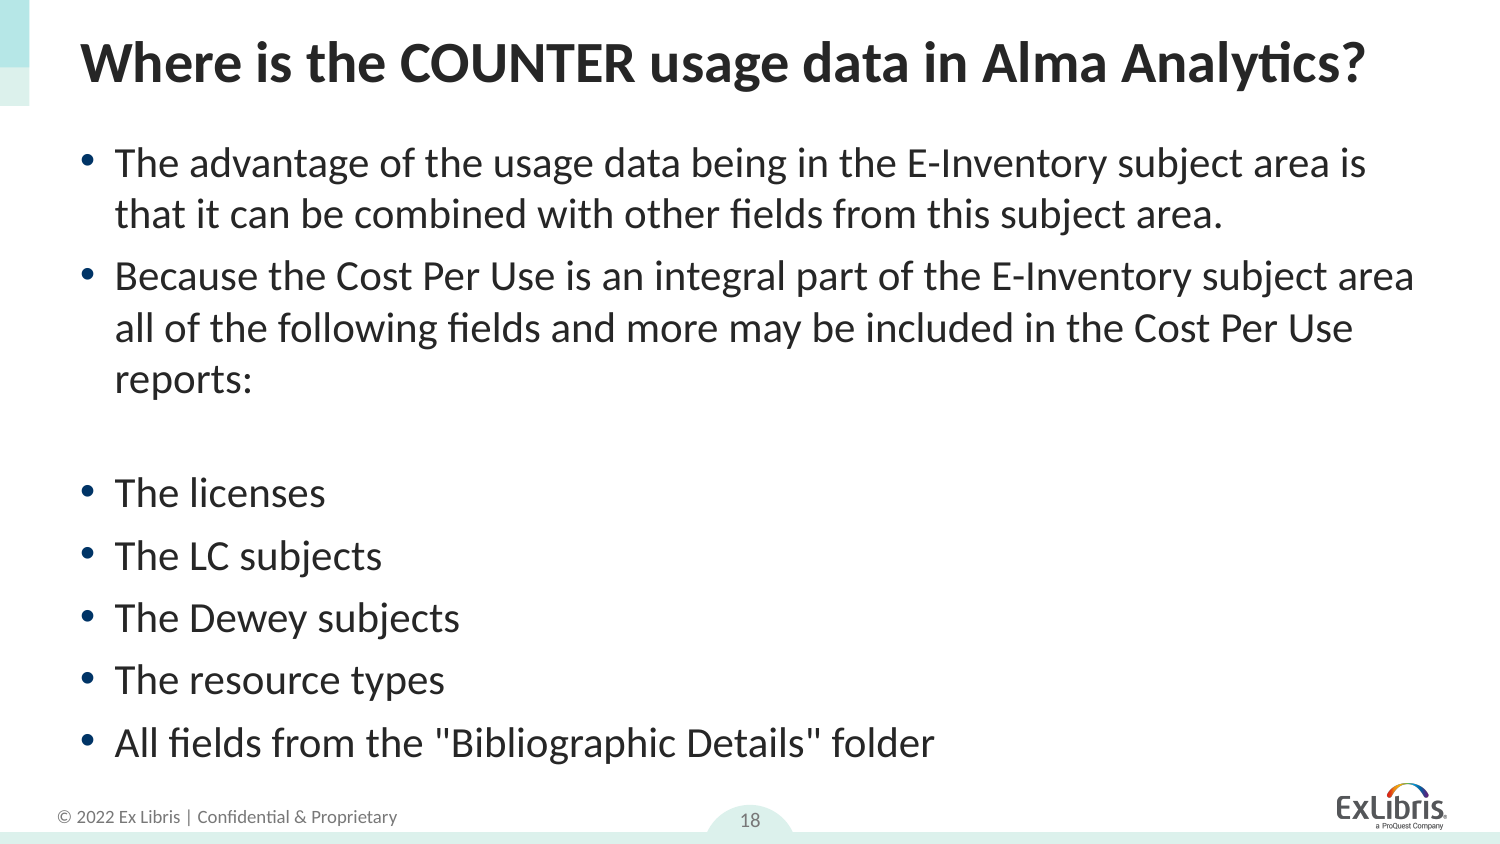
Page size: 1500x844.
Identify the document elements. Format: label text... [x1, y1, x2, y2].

list The advantage of the usage data being in the E-Inventory subject area is that it can be combined with other fields from this subject area. Because the Cost Per Use is an integral part of the E-Inventory subject area all of the following fields and more may be included in the Cost Per Use reports: The licenses The LC subjects The Dewey subjects The resource types All fields from the "Bibliographic Details" folder [64, 126, 1447, 780]
picture [1337, 783, 1447, 830]
slide_number 18 [705, 789, 795, 844]
title Where is the COUNTER usage data in Alma Analytics? [64, 11, 1447, 107]
